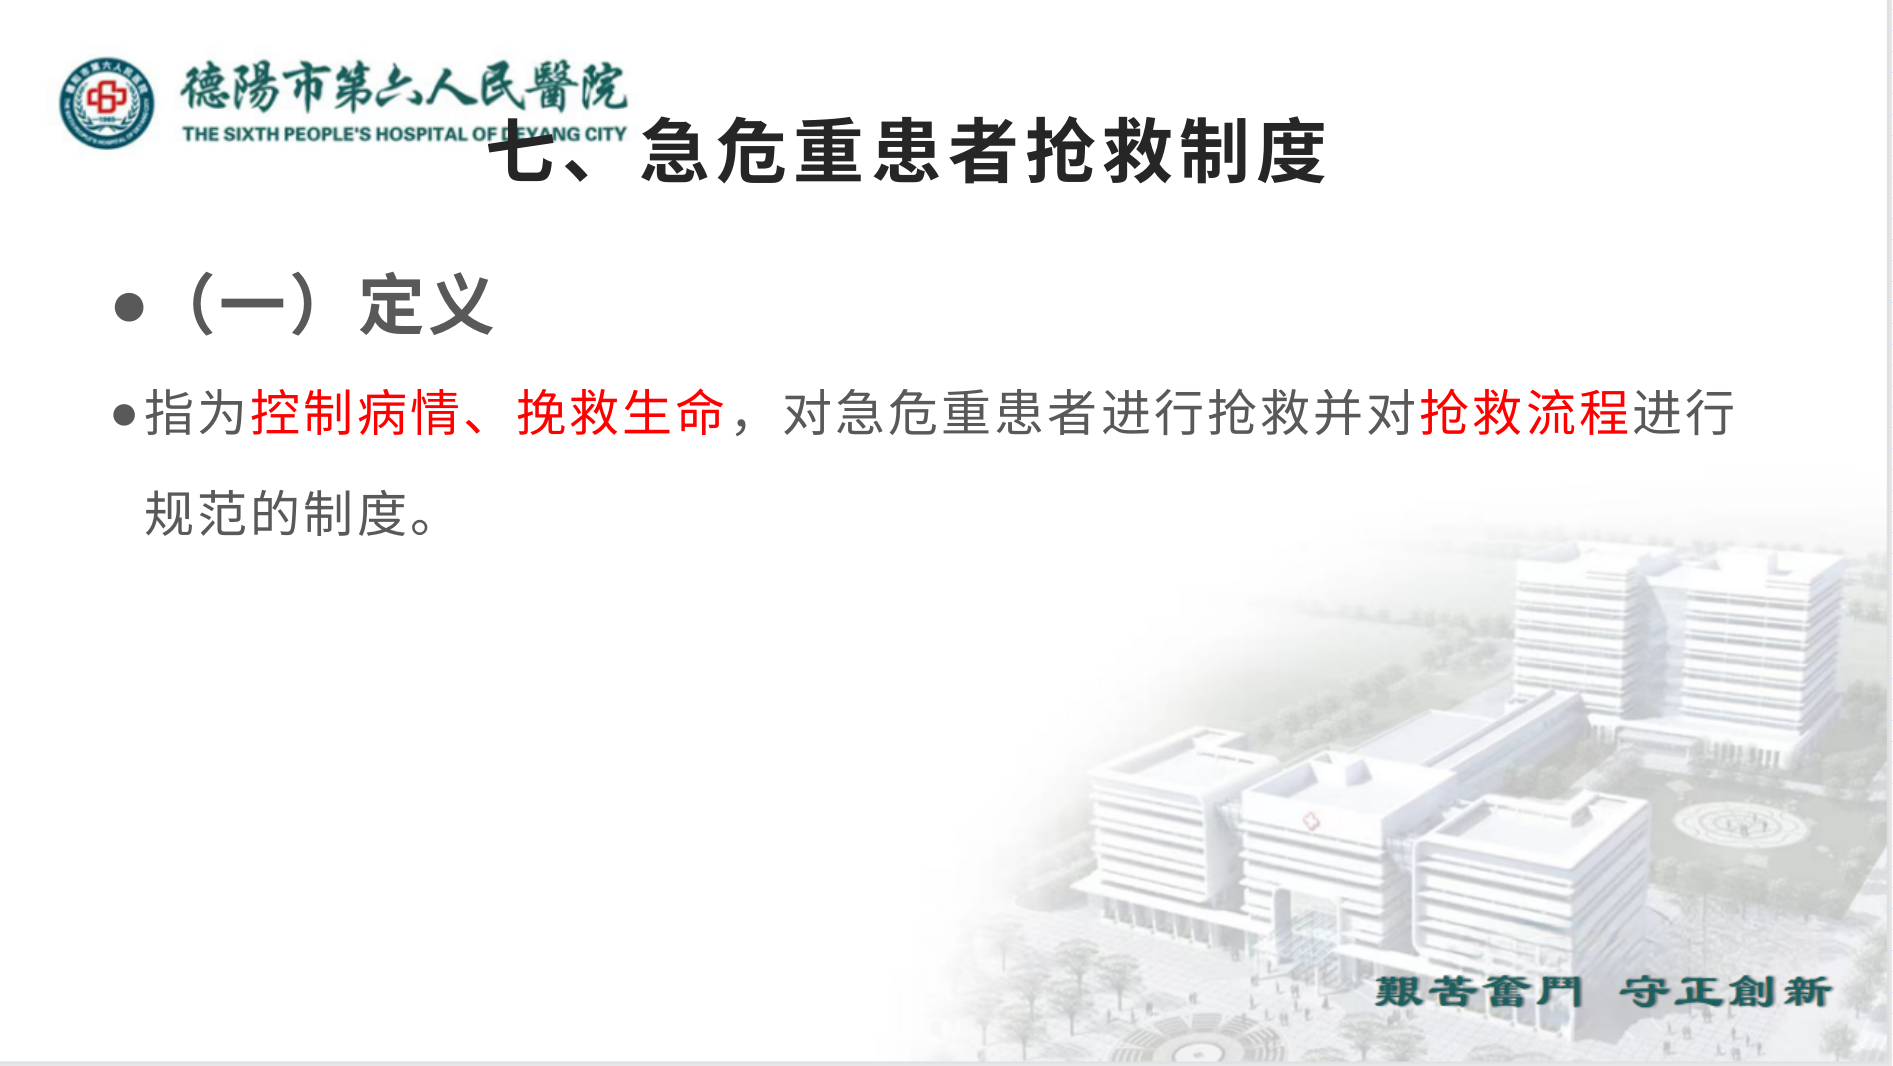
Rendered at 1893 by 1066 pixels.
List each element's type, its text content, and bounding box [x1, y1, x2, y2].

list （一）定义 指为控制病情、挽救生命，对急危重患者进行抢救并对抢救流程进行规范的制度。 [94, 231, 1797, 971]
title 七、急危重患者抢救制度 [94, 94, 1797, 205]
picture [0, 0, 1893, 1066]
